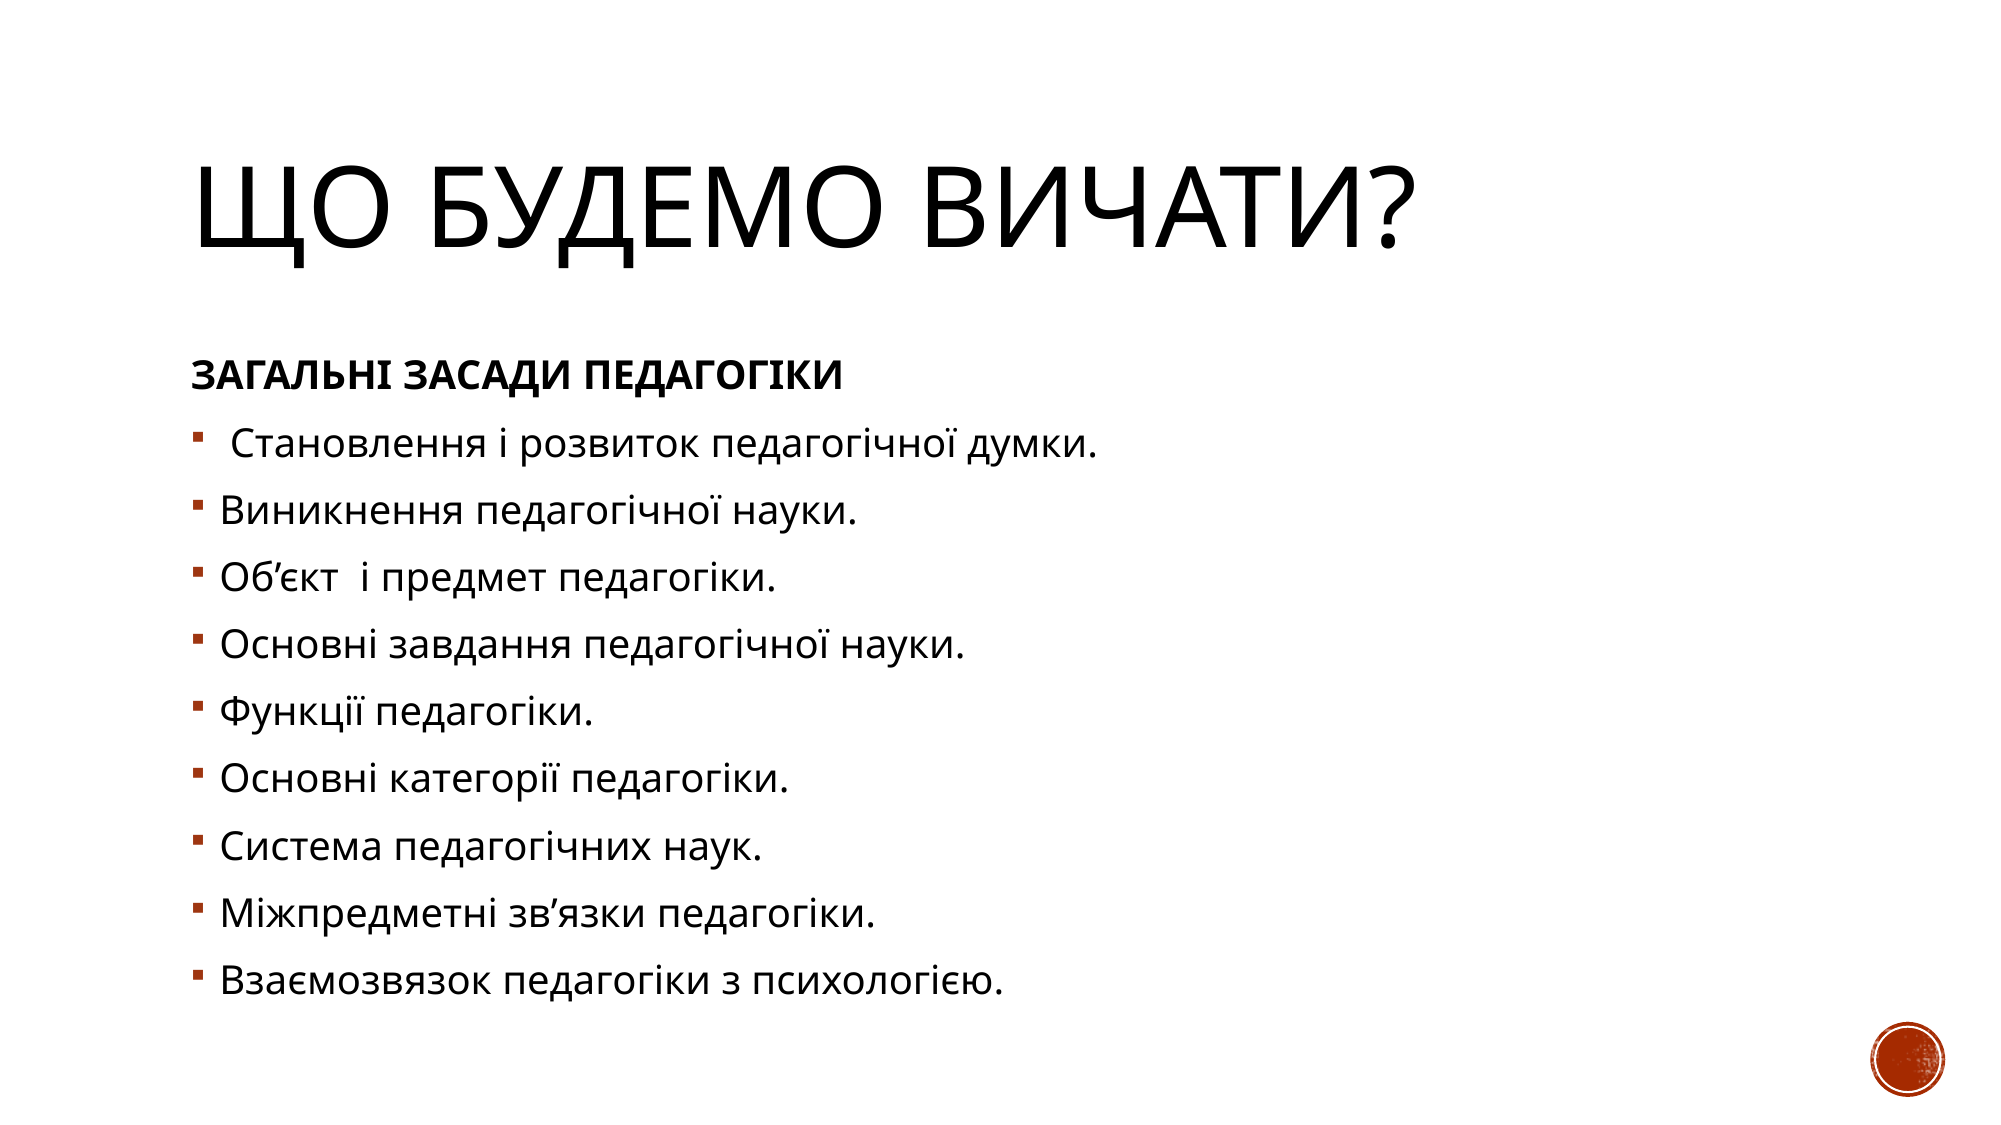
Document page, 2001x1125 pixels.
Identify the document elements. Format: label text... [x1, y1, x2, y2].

title ЩО БУДЕМО ВИЧАТИ? [175, 79, 1826, 344]
list ЗАГАЛЬНІ ЗАСАДИ ПЕДАГОГІКИ Становлення і розвиток педагогічної думки. Виникнення педагогічної науки. Об’єкт і предмет педагогіки. Основні завдання педагогічної науки. Функції педагогіки. Основні категорії педагогіки. Система педагогічних наук. Міжпредметні зв’язки педагогіки. Взаємозвязок педагогіки з психологією. [175, 348, 1826, 1013]
